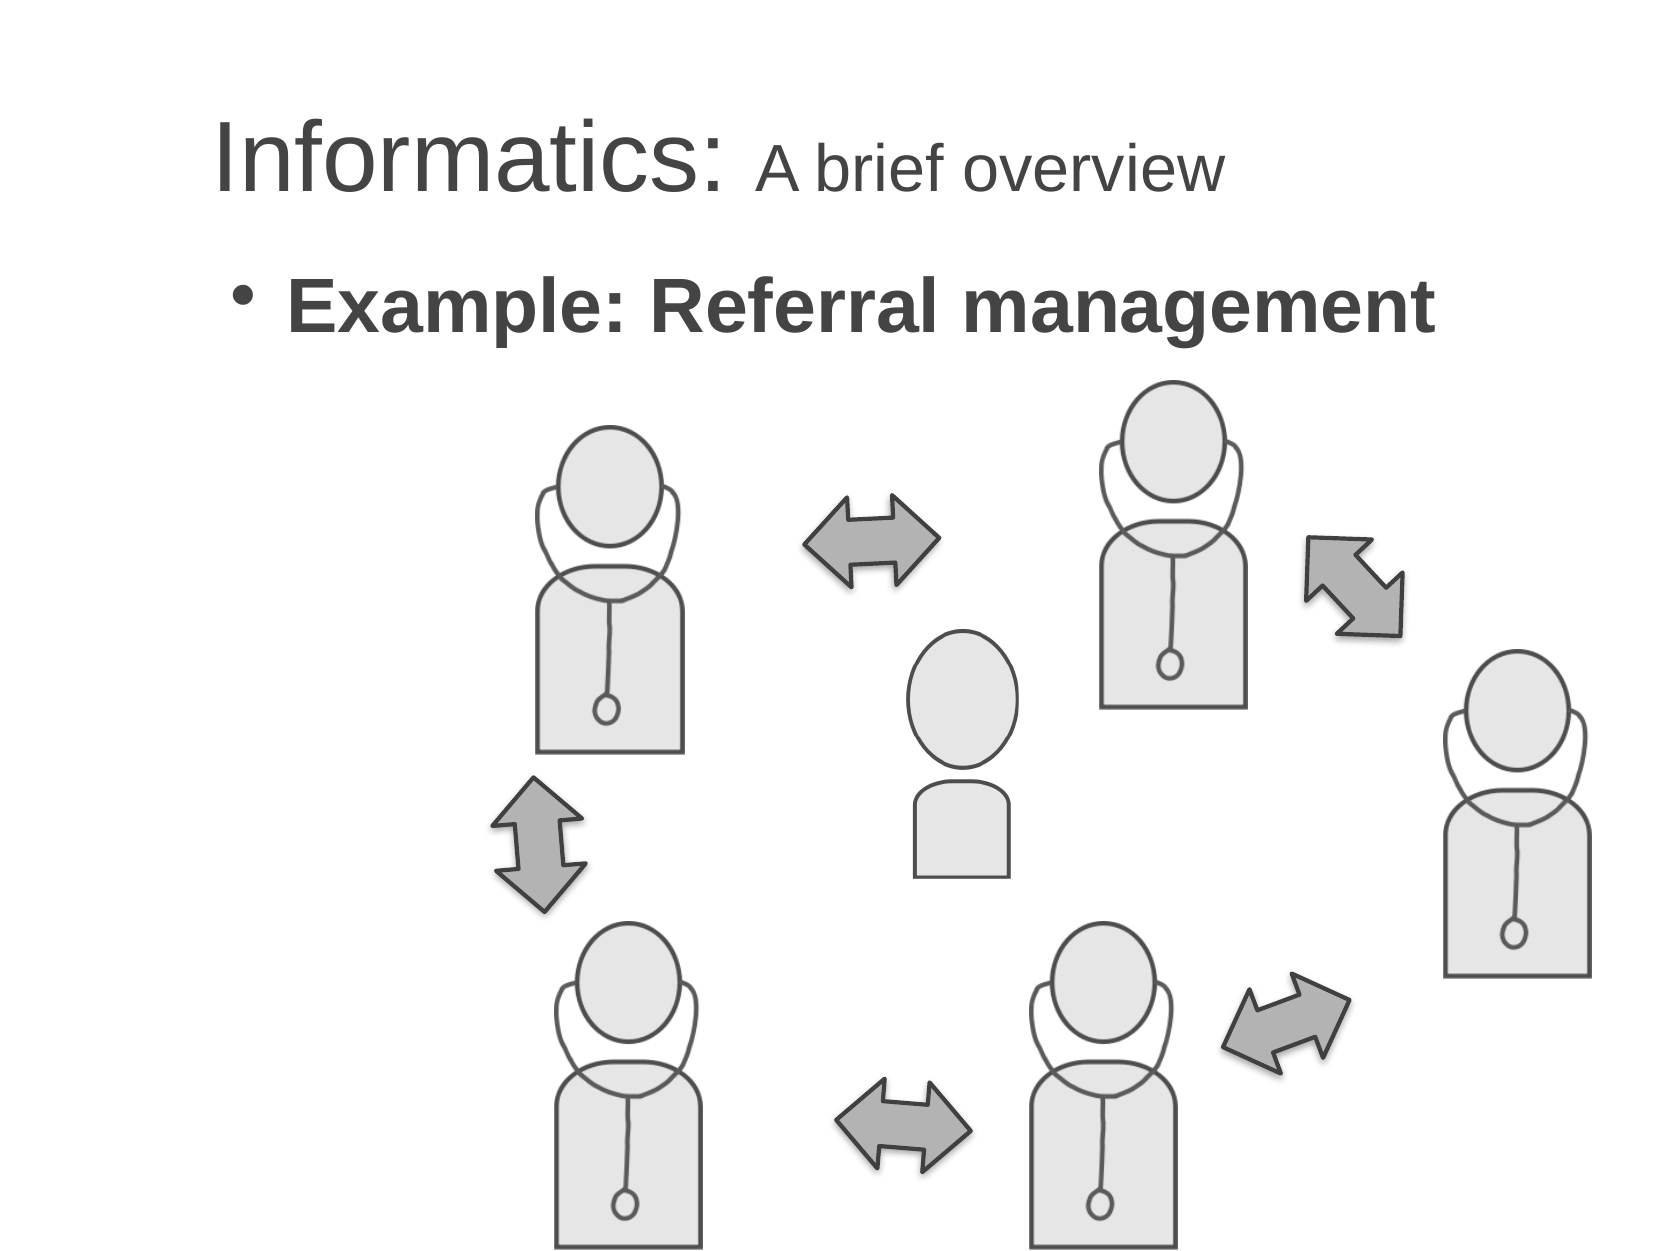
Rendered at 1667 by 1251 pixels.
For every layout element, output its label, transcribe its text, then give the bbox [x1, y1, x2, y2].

text_box [803, 494, 940, 588]
text_box Example: Referral management [211, 262, 1456, 351]
text_box [491, 776, 587, 913]
picture [553, 921, 703, 1250]
title Informatics: A brief overview [211, 99, 1500, 338]
text_box [835, 1078, 972, 1173]
text_box [1305, 536, 1404, 637]
picture [1029, 921, 1178, 1250]
picture [1099, 380, 1248, 710]
picture [535, 425, 685, 755]
picture [906, 629, 1020, 880]
text_box [1222, 972, 1351, 1075]
picture [1443, 649, 1593, 979]
